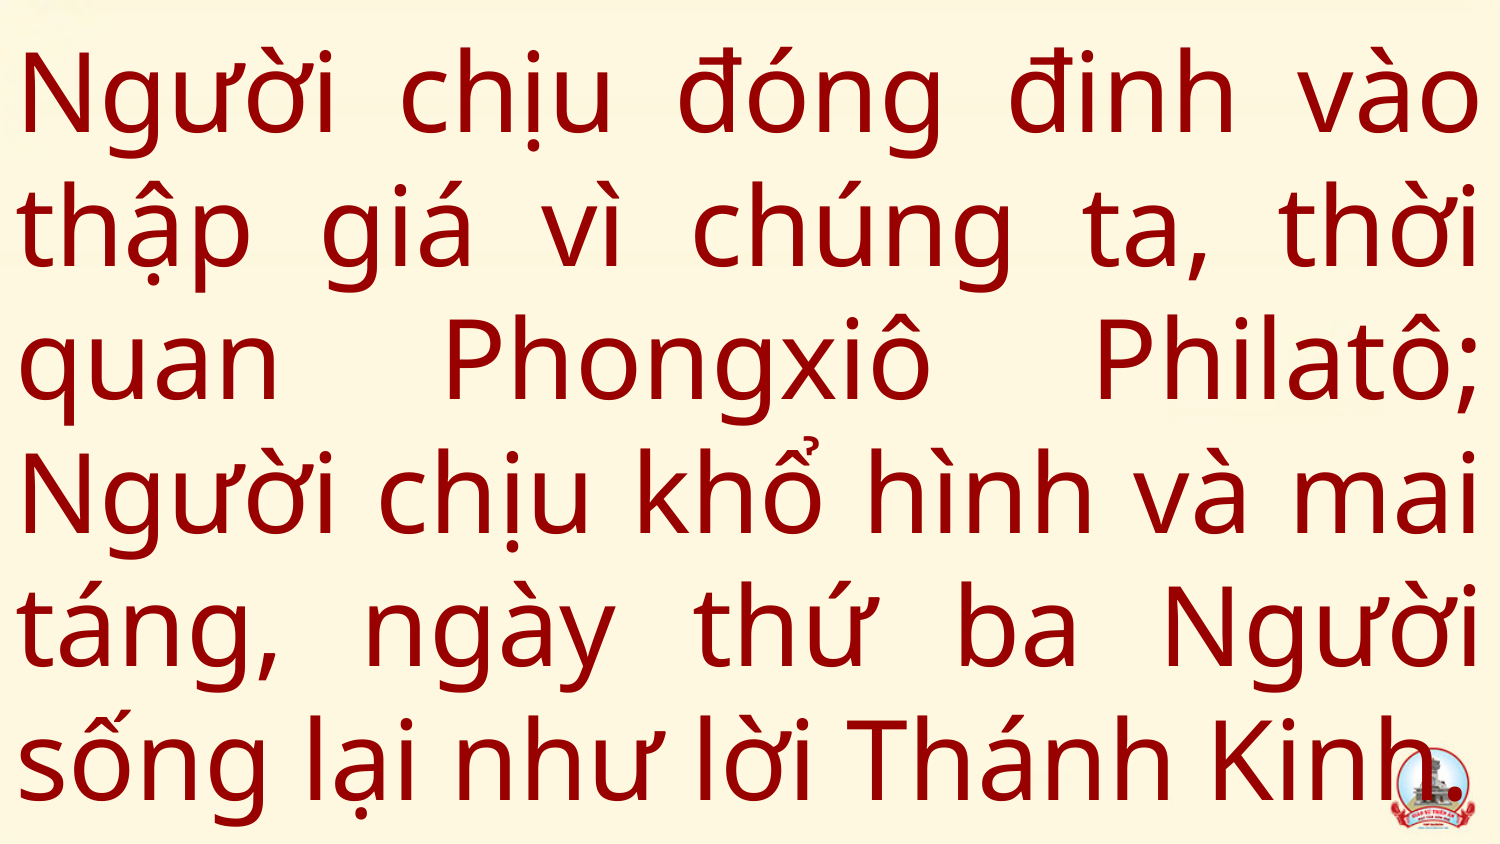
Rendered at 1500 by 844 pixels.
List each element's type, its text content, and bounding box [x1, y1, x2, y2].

title Người chịu đóng đinh vào thập giá vì chúng ta, thời quan Phongxiô Philatô; Người chịu khổ hình và mai táng, ngày thứ ba Người sống lại như lời Thánh Kinh. [0, 0, 1500, 844]
